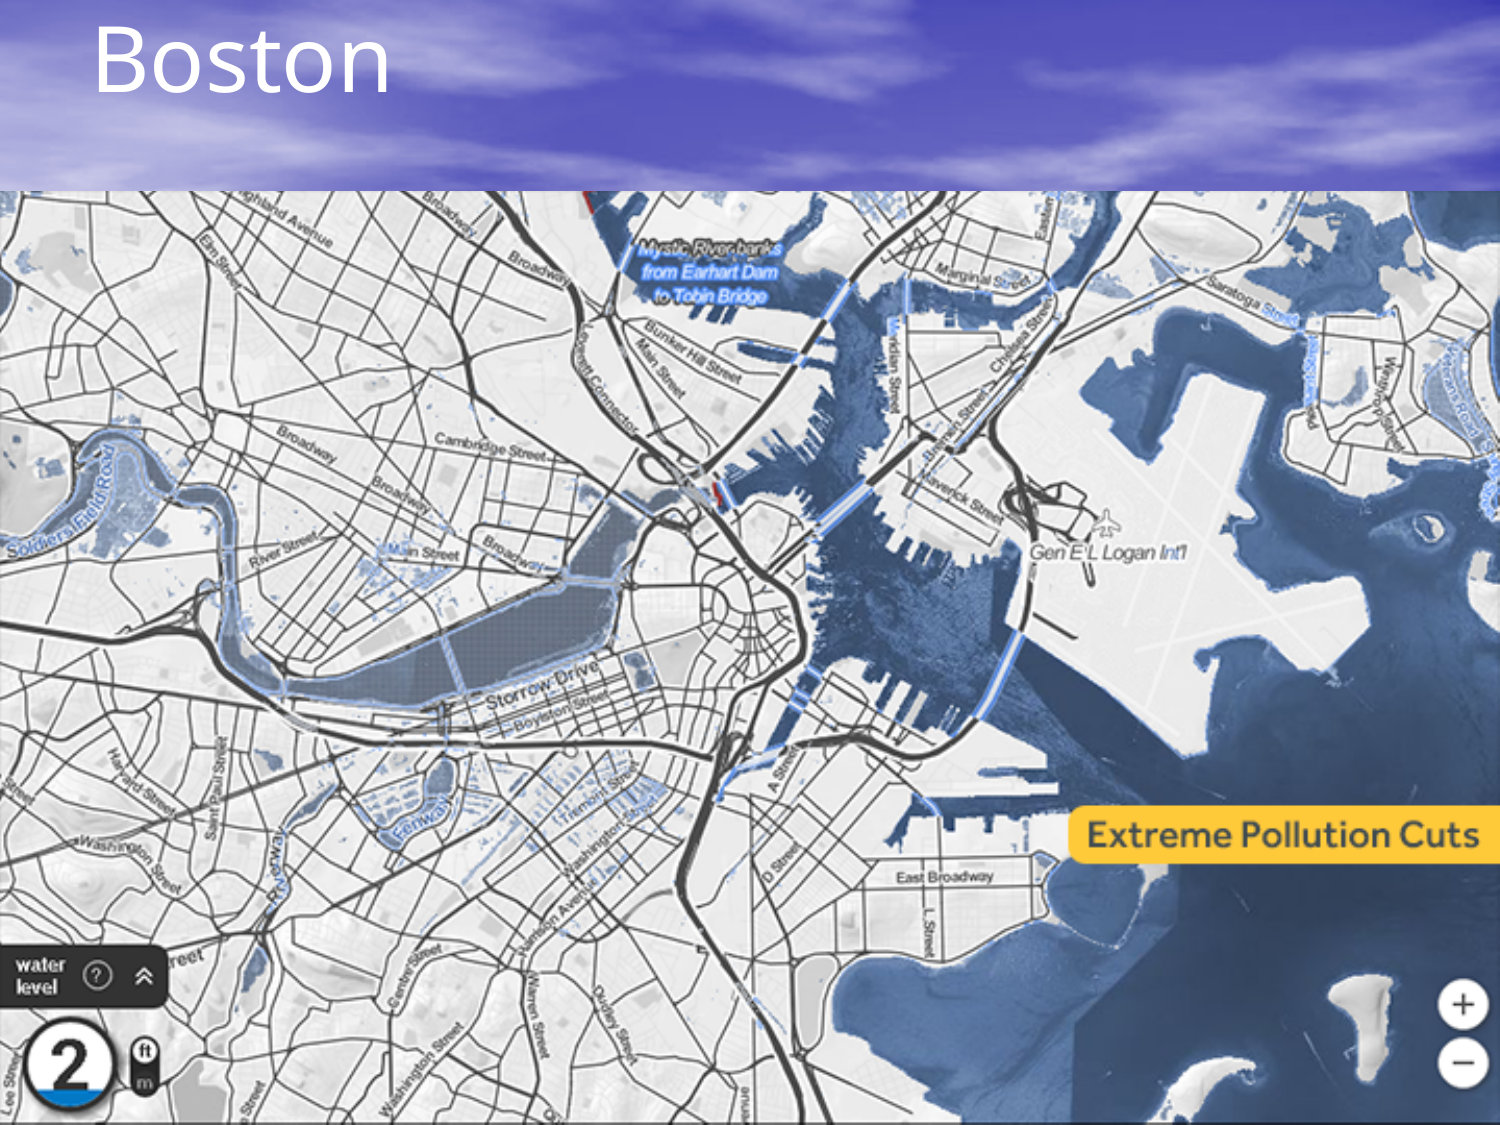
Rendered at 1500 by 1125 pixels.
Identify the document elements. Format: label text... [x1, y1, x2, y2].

title Boston [75, 0, 1425, 113]
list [0, 191, 1500, 1125]
